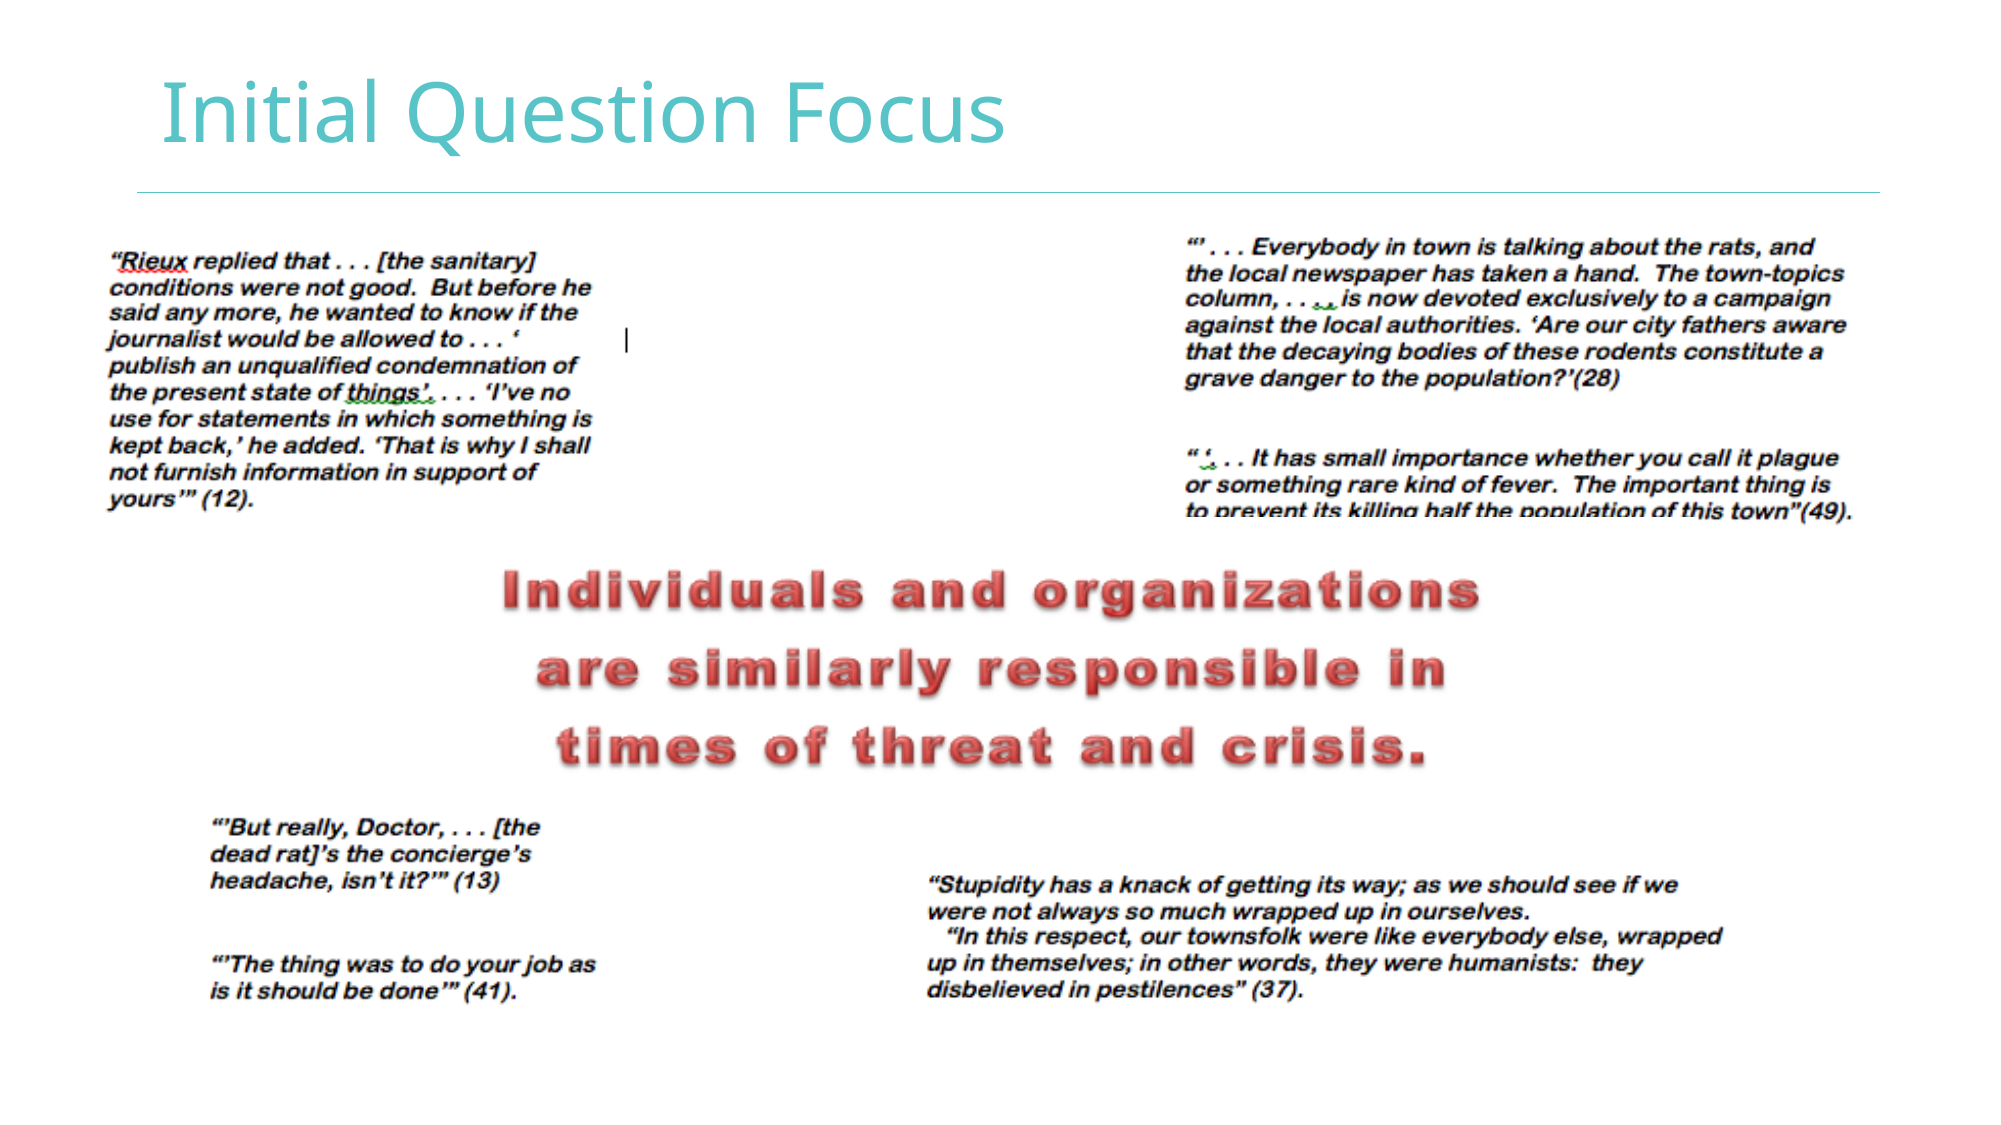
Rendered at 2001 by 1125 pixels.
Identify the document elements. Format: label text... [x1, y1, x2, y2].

picture [30, 221, 1896, 1090]
title Initial Question Focus [146, 6, 1872, 225]
